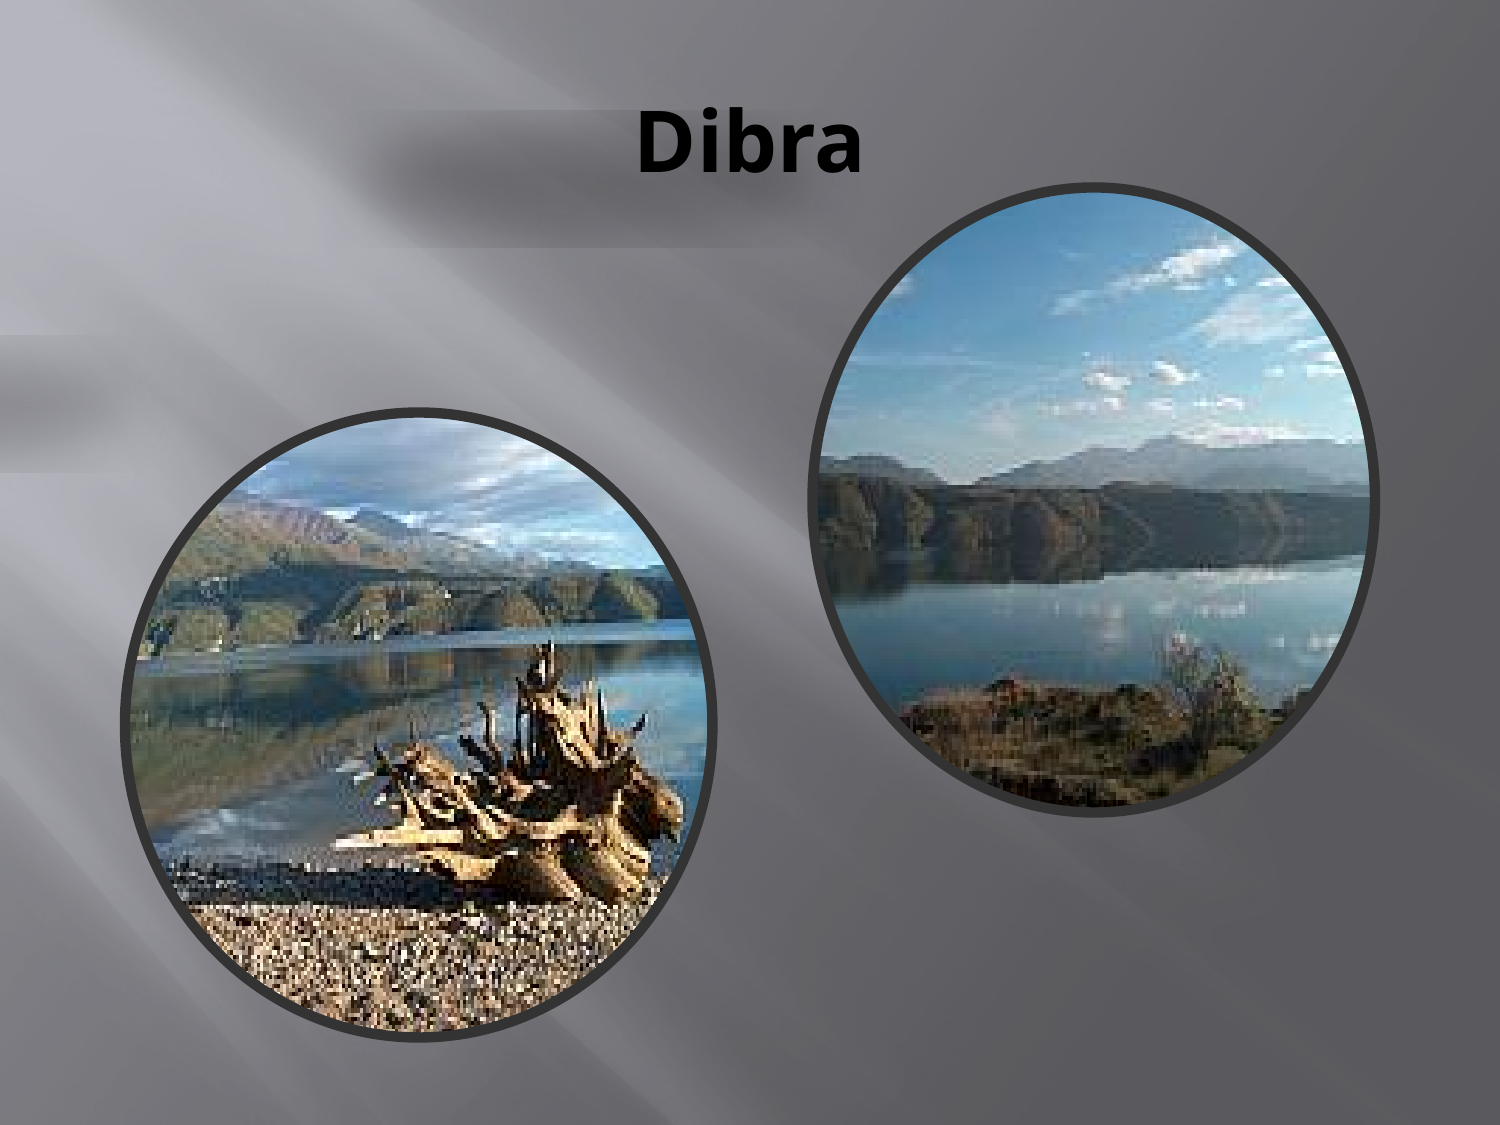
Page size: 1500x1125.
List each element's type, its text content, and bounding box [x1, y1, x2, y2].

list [812, 187, 1376, 813]
title Dibra [75, 45, 1425, 233]
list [124, 412, 713, 1038]
